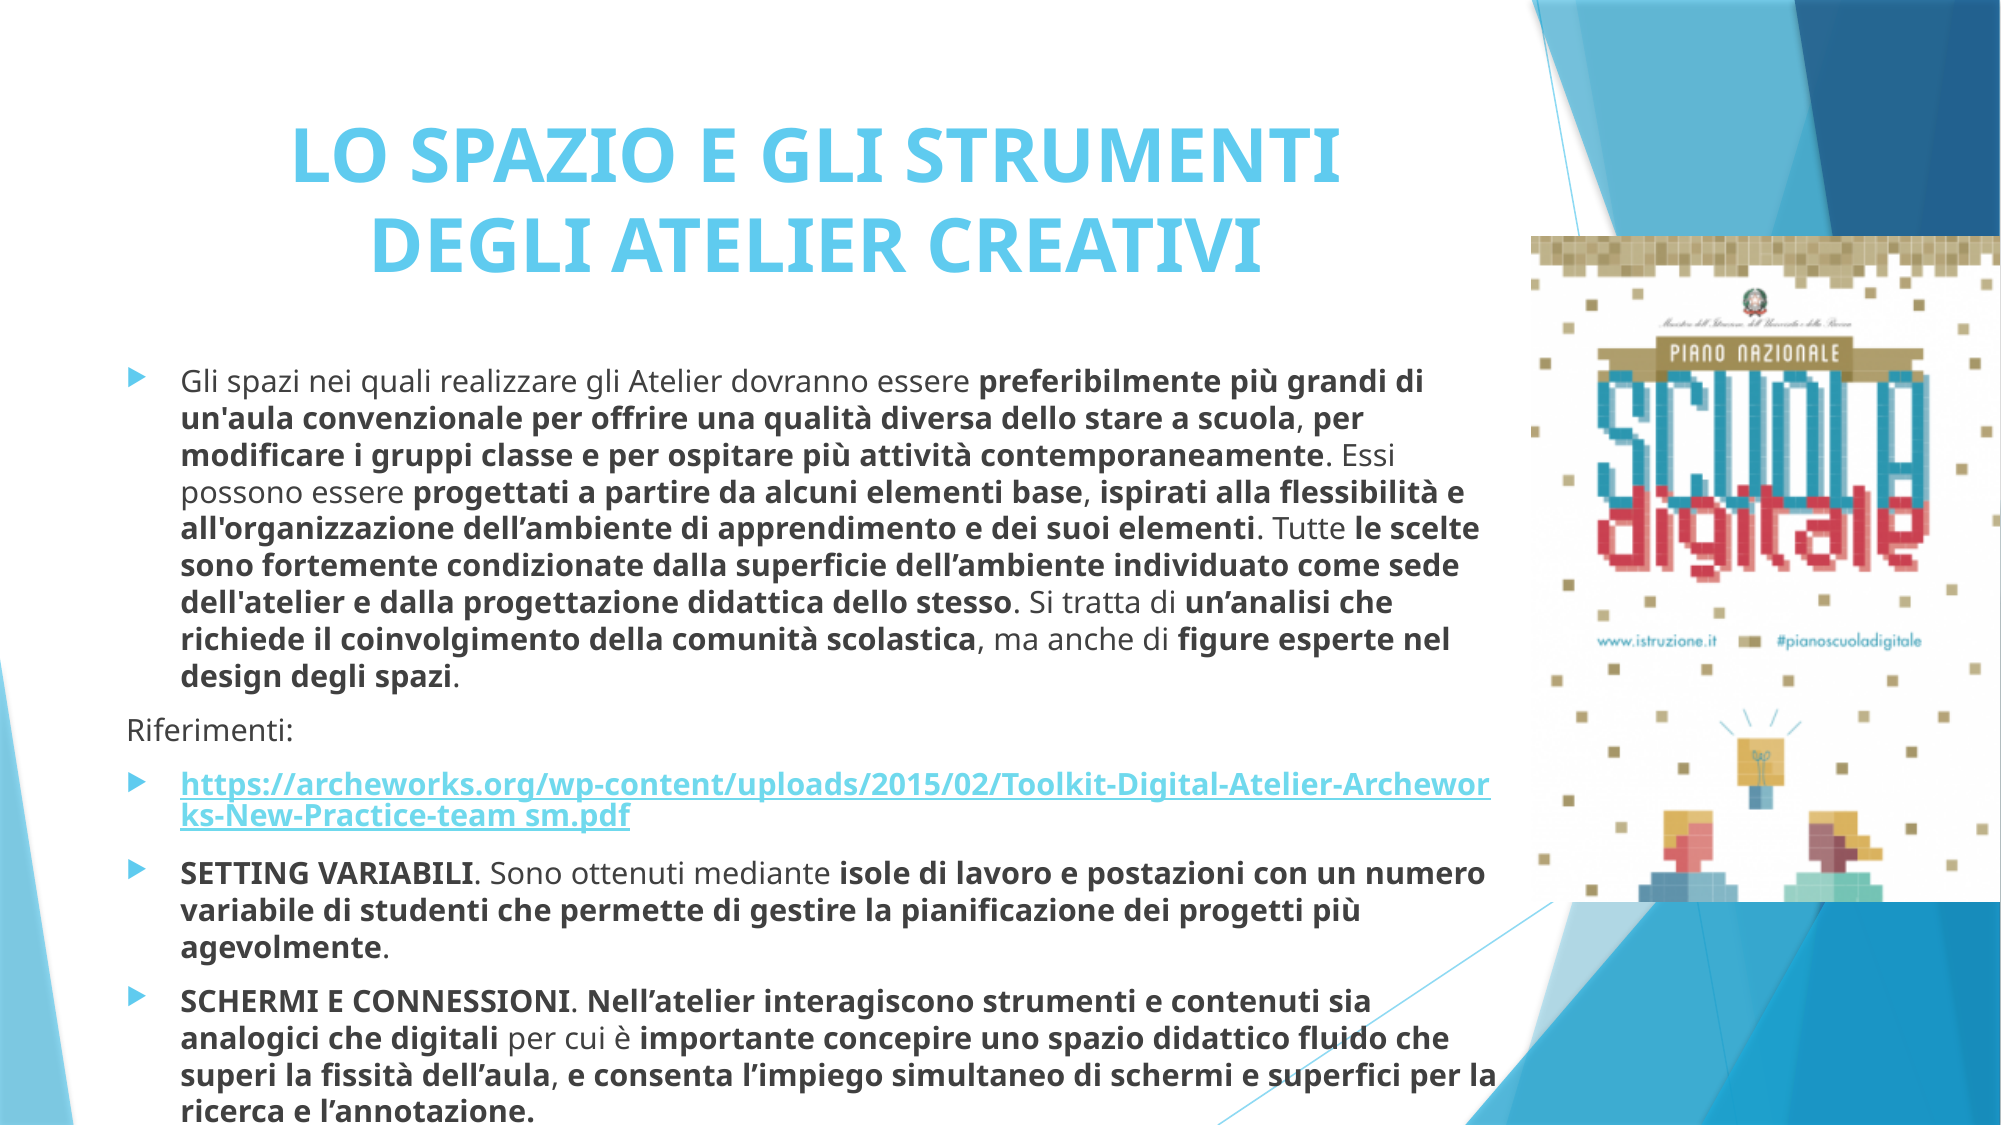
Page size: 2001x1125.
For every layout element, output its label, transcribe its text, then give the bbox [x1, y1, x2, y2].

list Gli spazi nei quali realizzare gli Atelier dovranno essere preferibilmente più grandi di un'aula convenzionale per offrire una qualità diversa dello stare a scuola, per modificare i gruppi classe e per ospitare più attività contemporaneamente. Essi possono essere progettati a partire da alcuni elementi base, ispirati alla flessibilità e all'organizzazione dell’ambiente di apprendimento e dei suoi elementi. Tutte le scelte sono fortemente condizionate dalla superficie dell’ambiente individuato come sede dell'atelier e dalla progettazione didattica dello stesso. Si tratta di un’analisi che richiede il coinvolgimento della comunità scolastica, ma anche di figure esperte nel design degli spazi. Riferimenti: https://archeworks.org/wp-content/uploads/2015/02/Toolkit-Digital-Atelier-Archeworks-New-Practice-team sm.pdf SETTING VARIABILI. Sono ottenuti mediante isole di lavoro e postazioni con un numero variabile di studenti che permette di gestire la pianificazione dei progetti più agevolmente. SCHERMI E CONNESSIONI. Nell’atelier interagiscono strumenti e contenuti sia analogici che digitali per cui è importante concepire uno spazio didattico fluido che superi la fissità dell’aula, e consenta l’impiego simultaneo di schermi e superfici per la ricerca e l’annotazione. [111, 354, 1522, 1110]
picture [1530, 235, 2000, 903]
title LO SPAZIO E GLI STRUMENTI DEGLI ATELIER CREATIVI [111, 99, 1522, 317]
